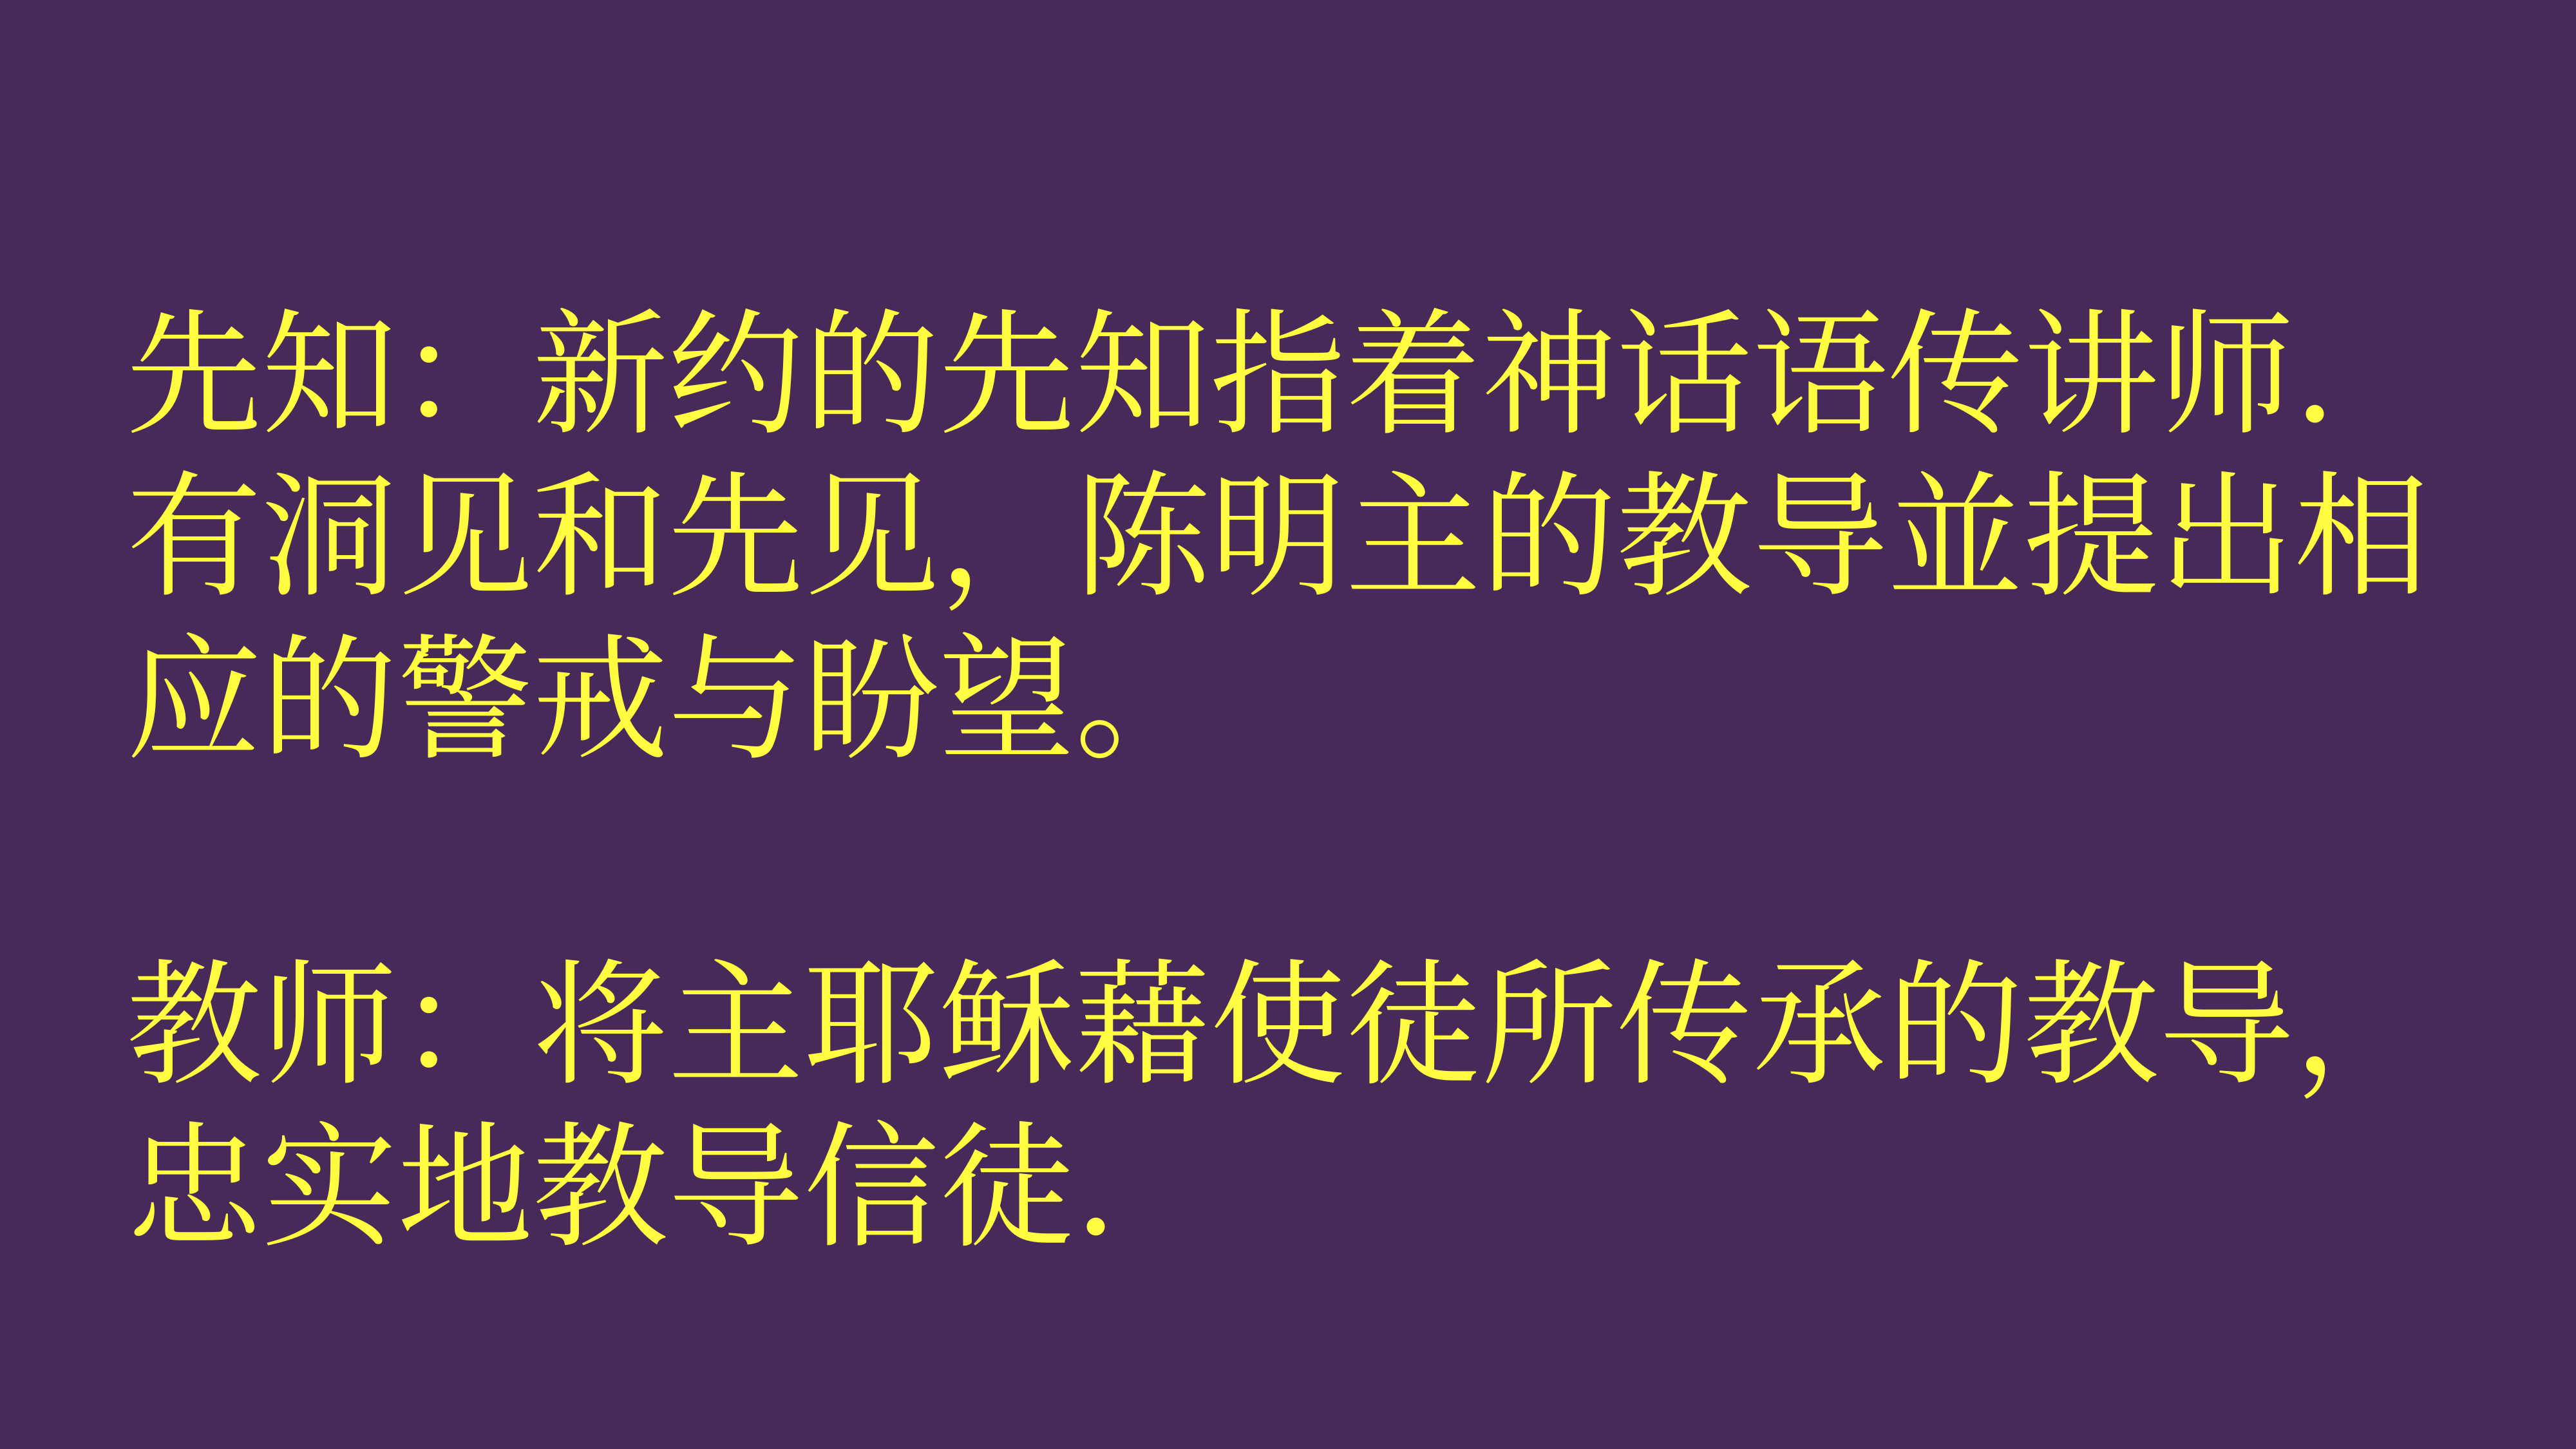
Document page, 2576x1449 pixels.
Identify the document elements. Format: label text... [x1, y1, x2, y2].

text_box 先知：新约的先知指着神话语传讲师．有洞见和先见，陈明主的教导並提出相应的警戒与盼望。 教师：将主耶稣藉使徒所传𠄘的教导，忠实地教导信徒． [120, 281, 2456, 1268]
